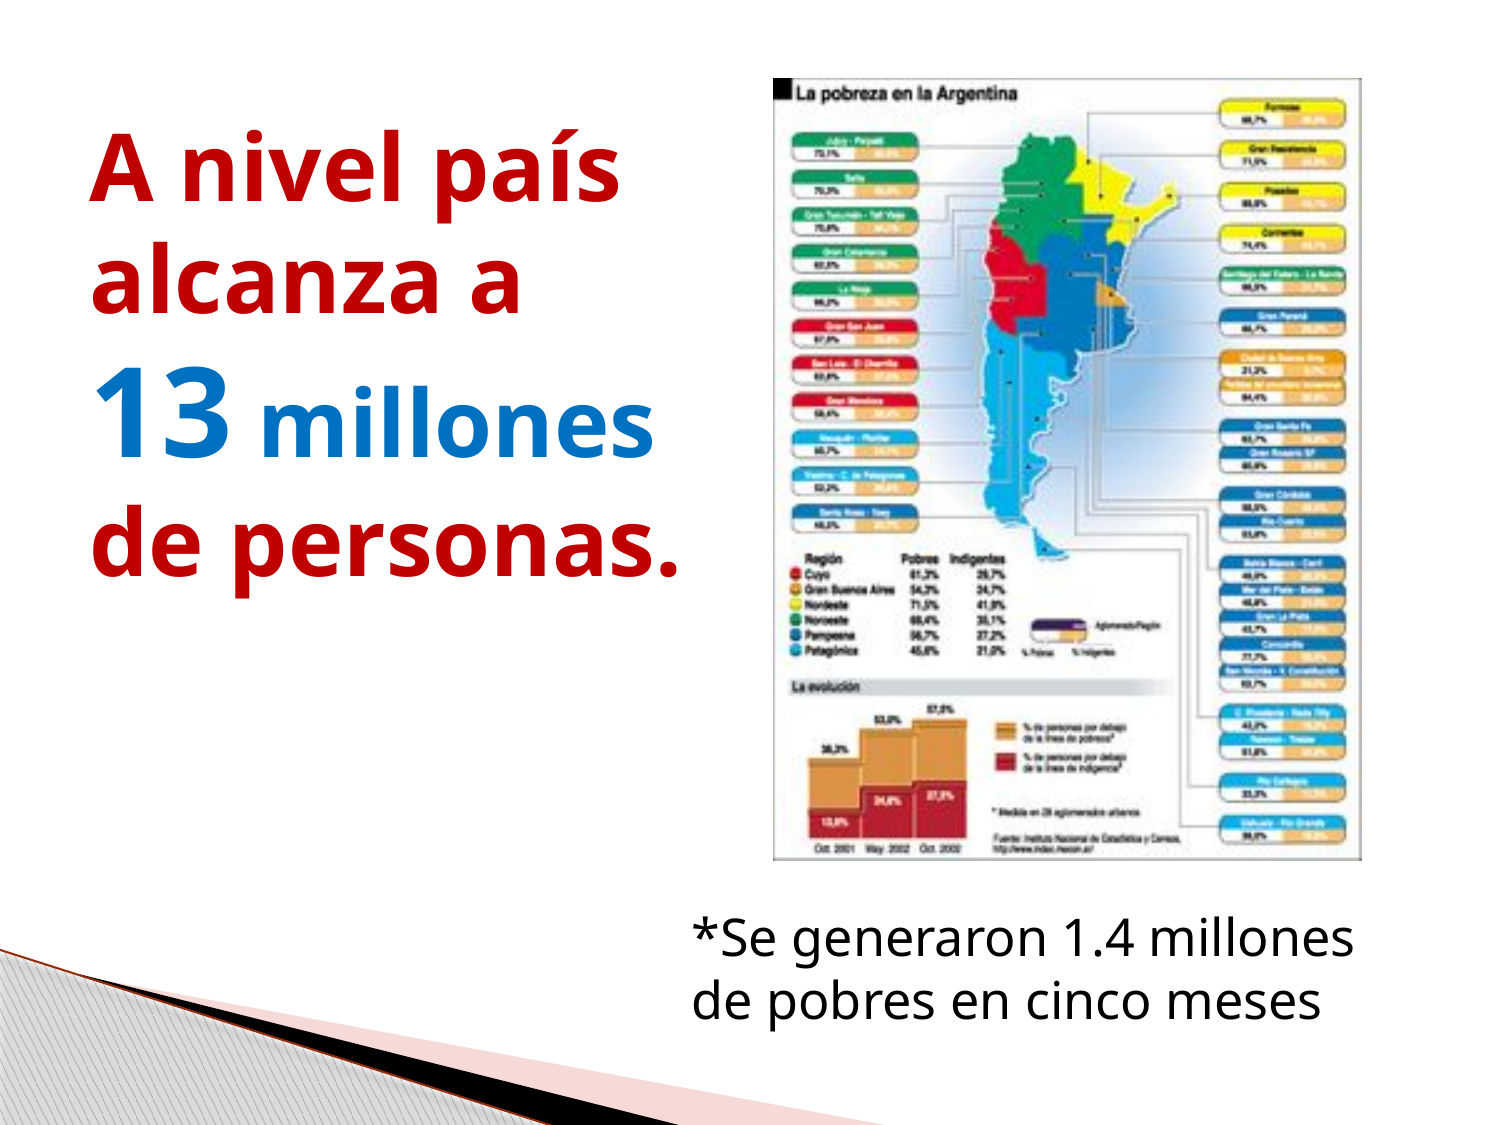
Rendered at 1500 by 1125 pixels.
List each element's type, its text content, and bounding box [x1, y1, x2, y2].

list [773, 77, 1362, 861]
text_box *Se generaron 1.4 millones de pobres en cinco meses [677, 897, 1398, 1082]
title A nivel país alcanza a 13 millones de personas. [75, 45, 727, 657]
